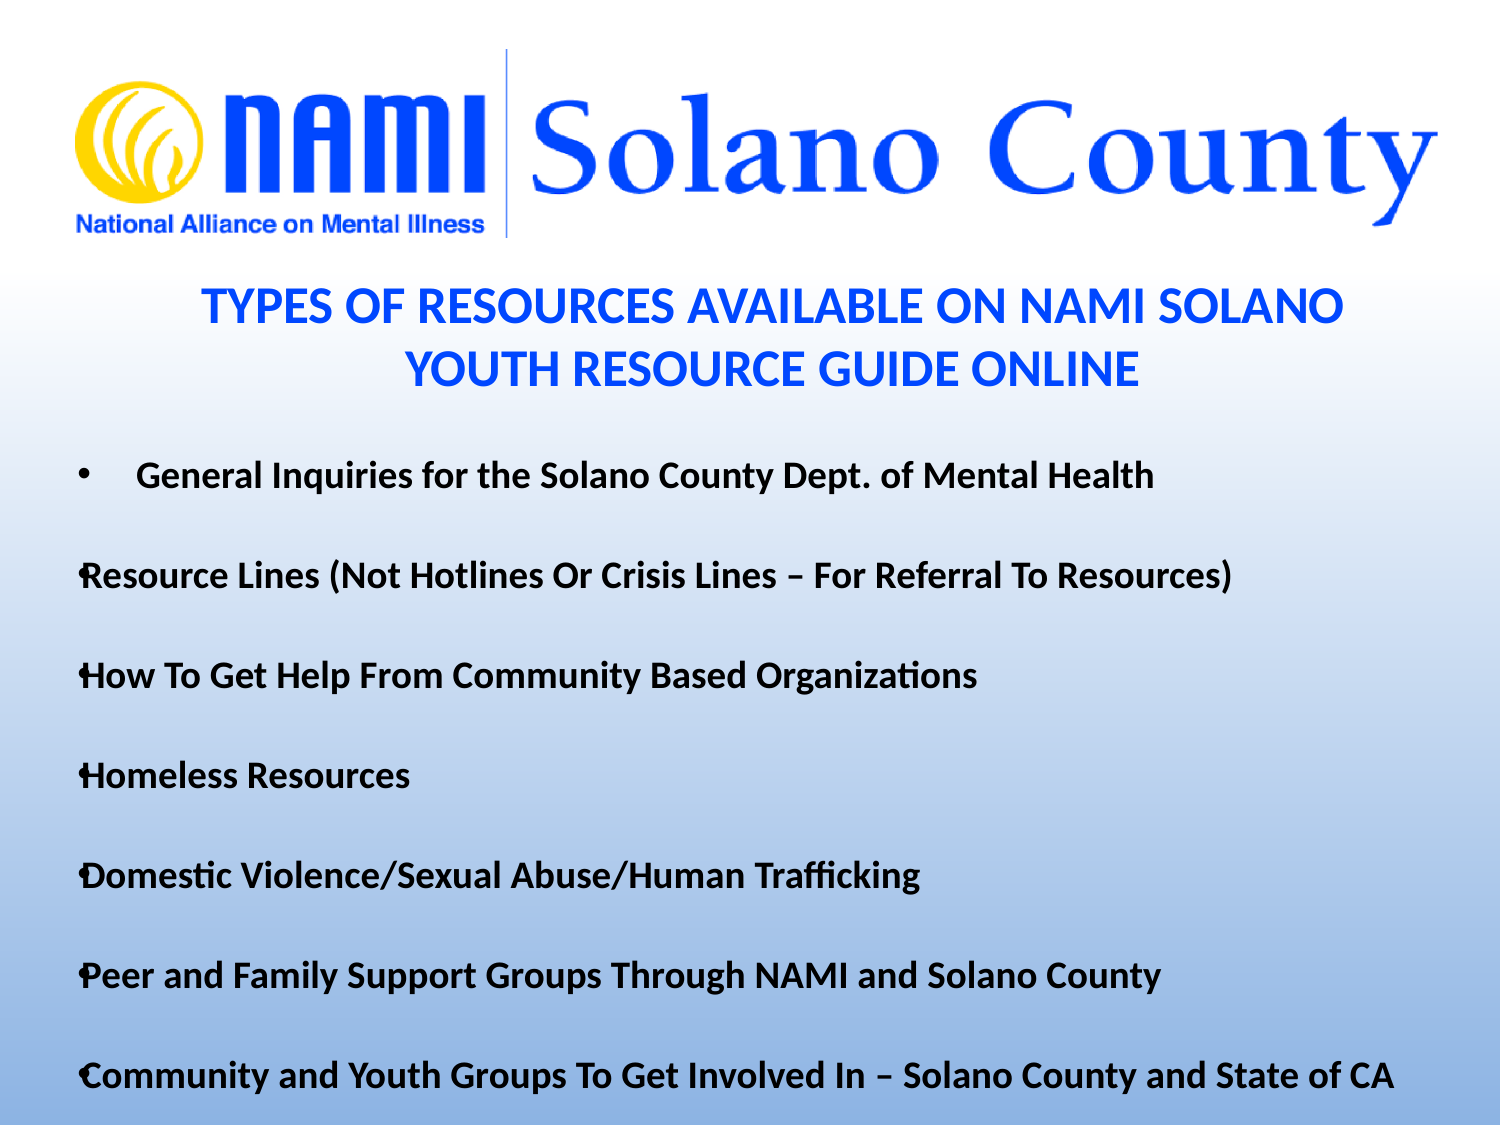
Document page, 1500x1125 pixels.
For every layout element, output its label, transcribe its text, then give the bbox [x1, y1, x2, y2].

picture [74, 49, 1438, 238]
list TYPES OF RESOURCES AVAILABLE ON NAMI SOLANO YOUTH RESOURCE GUIDE ONLINE General Inquiries for the Solano County Dept. of Mental Health Resource Lines (Not Hotlines Or Crisis Lines – For Referral To Resources) How To Get Help From Community Based Organizations Homeless Resources Domestic Violence/Sexual Abuse/Human Trafficking Peer and Family Support Groups Through NAMI and Solano County Community and Youth Groups To Get Involved In – Solano County and State of CA [62, 262, 1425, 1125]
